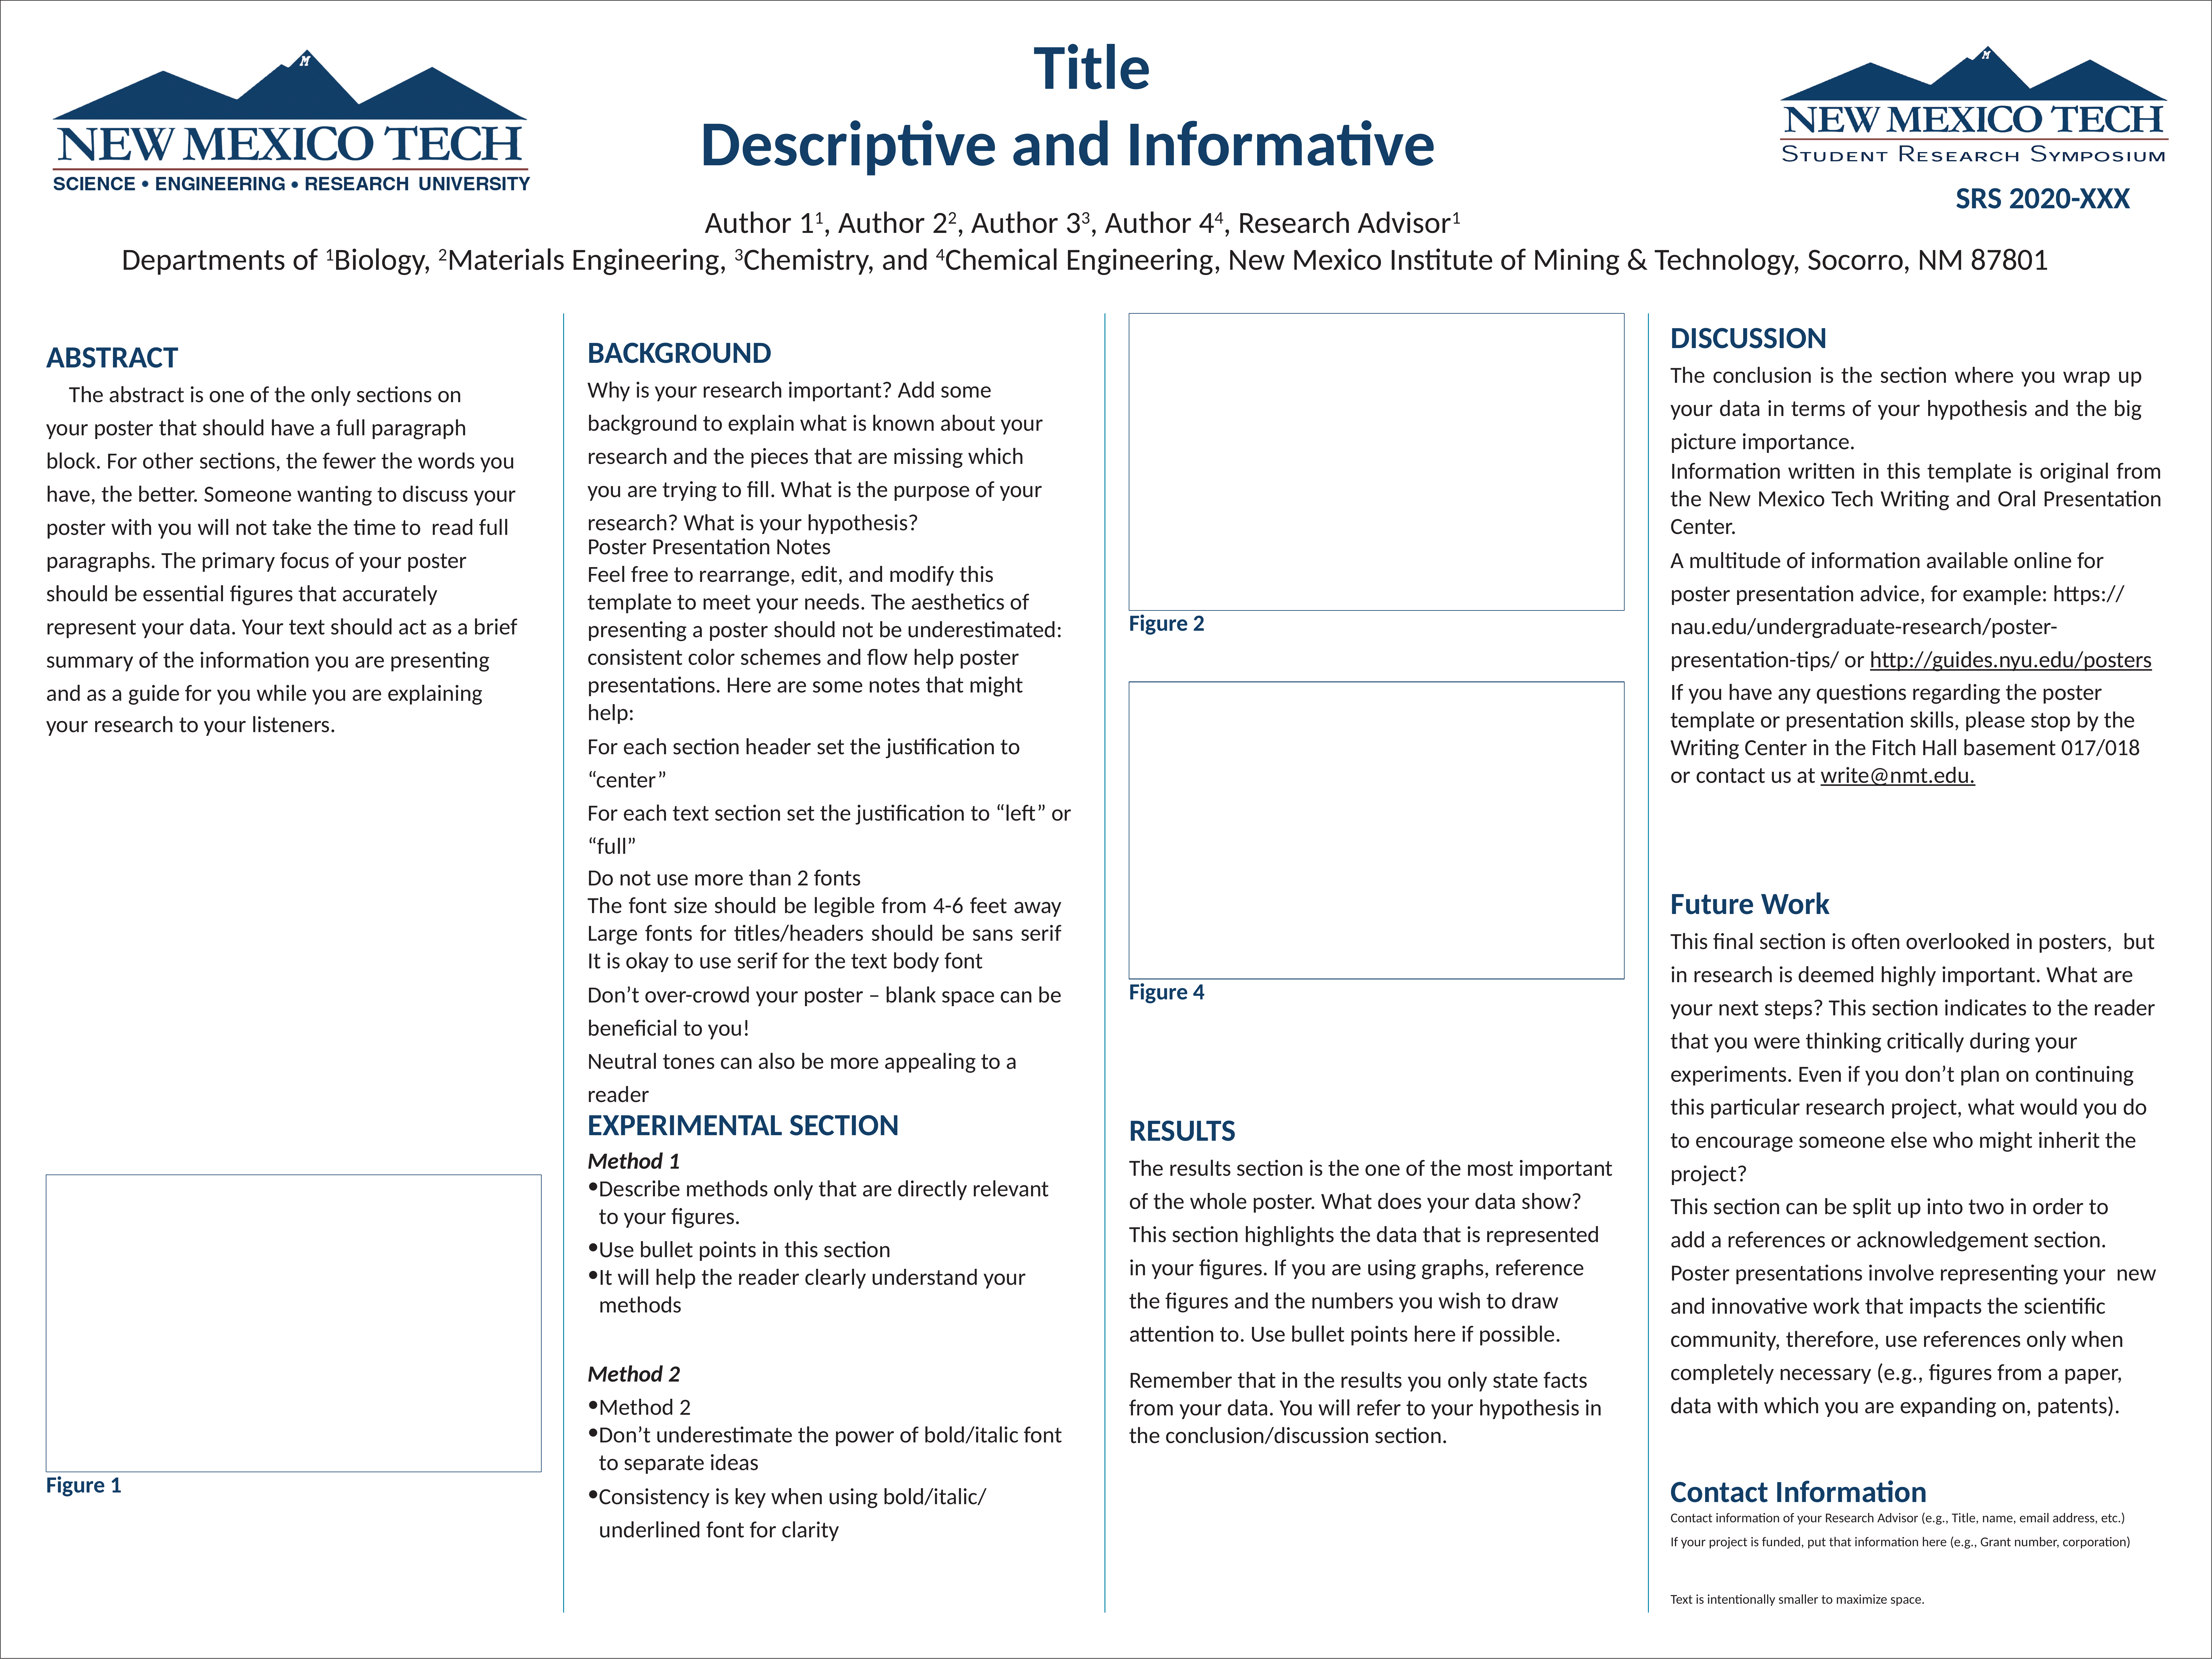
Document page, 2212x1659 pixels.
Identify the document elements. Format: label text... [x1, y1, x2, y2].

text_box Figure 2 [1128, 608, 1214, 636]
text_box Method 2 Method 2 Don’t underestimate the power of bold/italic font to separate ideas Consistency is key when using bold/italic/ underlined font for clarity [586, 1353, 1072, 1521]
text_box SRS 2020-XXX [1955, 182, 2175, 215]
text_box If your project is funded, put that information here (e.g., Grant number, corporation) Text is intentionally smaller to maximize space. [1669, 1533, 2140, 1607]
text_box DISCUSSION The conclusion is the section where you wrap up your data in terms of your hypothesis and the big picture importance. [1669, 311, 2143, 431]
text_box [1129, 313, 1625, 610]
text_box Future Work This final section is often overlooked in posters, but in research is deemed highly important. What are your next steps? This section indicates to the reader that you were thinking critically during your experiments. Even if you don’t plan on continuing this particular research project, what would you do to encourage someone else who might inherit the project? This section can be split up into two in order to add a references or acknowledgement section. Poster presentations involve representing your new and innovative work that impacts the scientific community, therefore, use references only when completely necessary (e.g., figures from a paper, data with which you are expanding on, patents). [1669, 877, 2165, 1331]
text_box RESULTS The results section is the one of the most important of the whole poster. What does your data show? This section highlights the data that is represented in your figures. If you are using graphs, reference the figures and the numbers you wish to draw attention to. Use bullet points here if possible. [1128, 1104, 1624, 1307]
text_box ABSTRACT The abstract is one of the only sections on your poster that should have a full paragraph block. For other sections, the fewer the words you have, the better. Someone wanting to discuss your poster with you will not take the time to read full paragraphs. The primary focus of your poster should be essential figures that accurately represent your data. Your text should act as a brief summary of the information you are presenting and as a guide for you while you are explaining your research to your listeners. [45, 330, 525, 677]
text_box Figure 1 [45, 1469, 131, 1497]
text_box [46, 1175, 542, 1472]
text_box Remember that in the results you only state facts from your data. You will refer to your hypothesis in the conclusion/discussion section. [1128, 1365, 1610, 1449]
text_box [46, 46, 532, 198]
text_box [1129, 682, 1625, 979]
title Title Descriptive and Informative [699, 25, 1500, 181]
text_box Author 11, Author 22, Author 33, Author 44, Research Advisor1 [703, 202, 1471, 239]
text_box Information written in this template is original from the New Mexico Tech Writing and Oral Presentation Center. A multitude of information available online for poster presentation advice, for example: https:// nau.edu/undergraduate-research/poster- presentation-tips/ or http://guides.nyu.edu/posters [1669, 456, 2163, 651]
text_box Figure 4 [1128, 976, 1214, 1005]
text_box BACKGROUND Why is your research important? Add some background to explain what is known about your research and the pieces that are missing which you are trying to fill. What is the purpose of your research? What is your hypothesis? [586, 326, 1060, 501]
picture [1773, 35, 2175, 181]
text_box Departments of 1Biology, 2Materials Engineering, 3Chemistry, and 4Chemical Engineering, New Mexico Institute of Mining & Technology, Socorro, NM 87801 [120, 239, 2092, 276]
text_box If you have any questions regarding the poster template or presentation skills, please stop by the Writing Center in the Fitch Hall basement 017/018 or contact us at write@nmt.edu. [1669, 677, 2150, 789]
text_box EXPERIMENTAL SECTION Method 1 Describe methods only that are directly relevant to your figures. Use bullet points in this section It will help the reader clearly understand your methods [586, 1098, 1061, 1301]
text_box Contact Information Contact information of your Research Advisor (e.g., Title, name, email address, etc.) [1669, 1471, 2132, 1526]
text_box Poster Presentation Notes Feel free to rearrange, edit, and modify this template to meet your needs. The aesthetics of presenting a poster should not be underestimated: consistent color schemes and flow help poster presentations. Here are some notes that might help: For each section header set the justification to “center” For each text section set the justification to “left” or “full” Do not use more than 2 fonts The font size should be legible from 4-6 feet away Large fonts for titles/headers should be sans serif It is okay to use serif for the text body font Don’t over-crowd your poster – blank space can be beneficial to you! Neutral tones can also be more appealing to a reader [586, 526, 1077, 1056]
